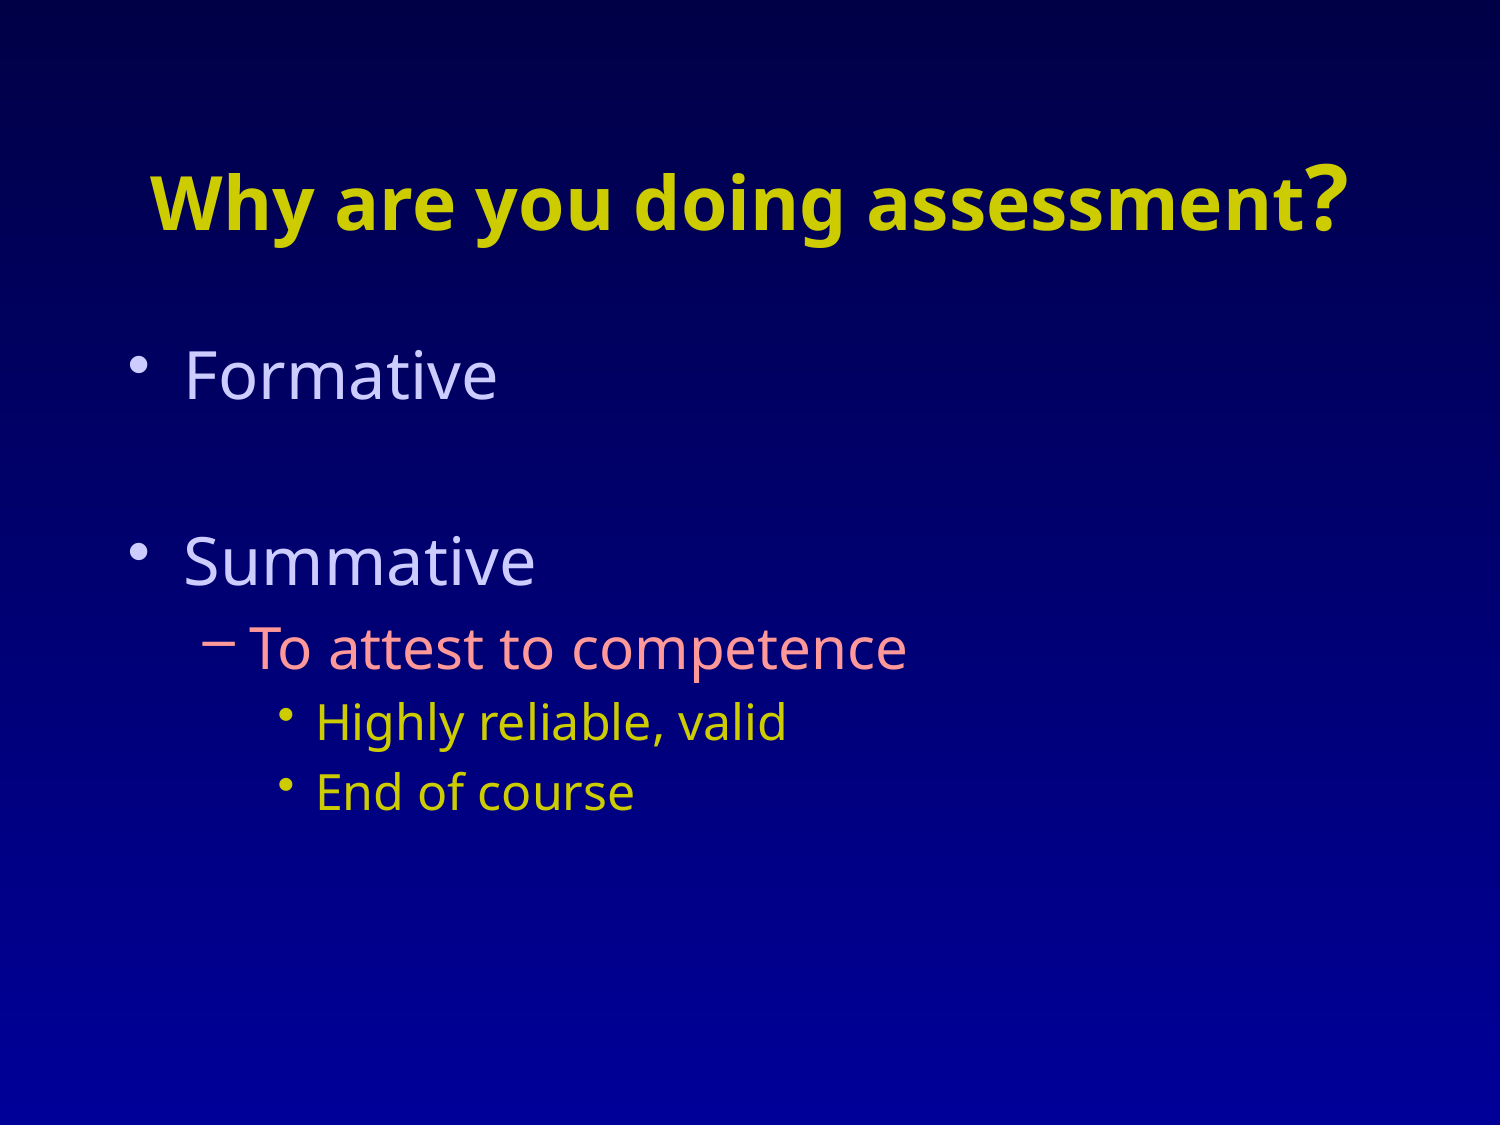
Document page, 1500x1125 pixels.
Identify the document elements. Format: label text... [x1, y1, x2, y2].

list Formative Summative To attest to competence Highly reliable, valid End of course [112, 324, 1388, 1000]
title Why are you doing assessment? [112, 99, 1388, 288]
